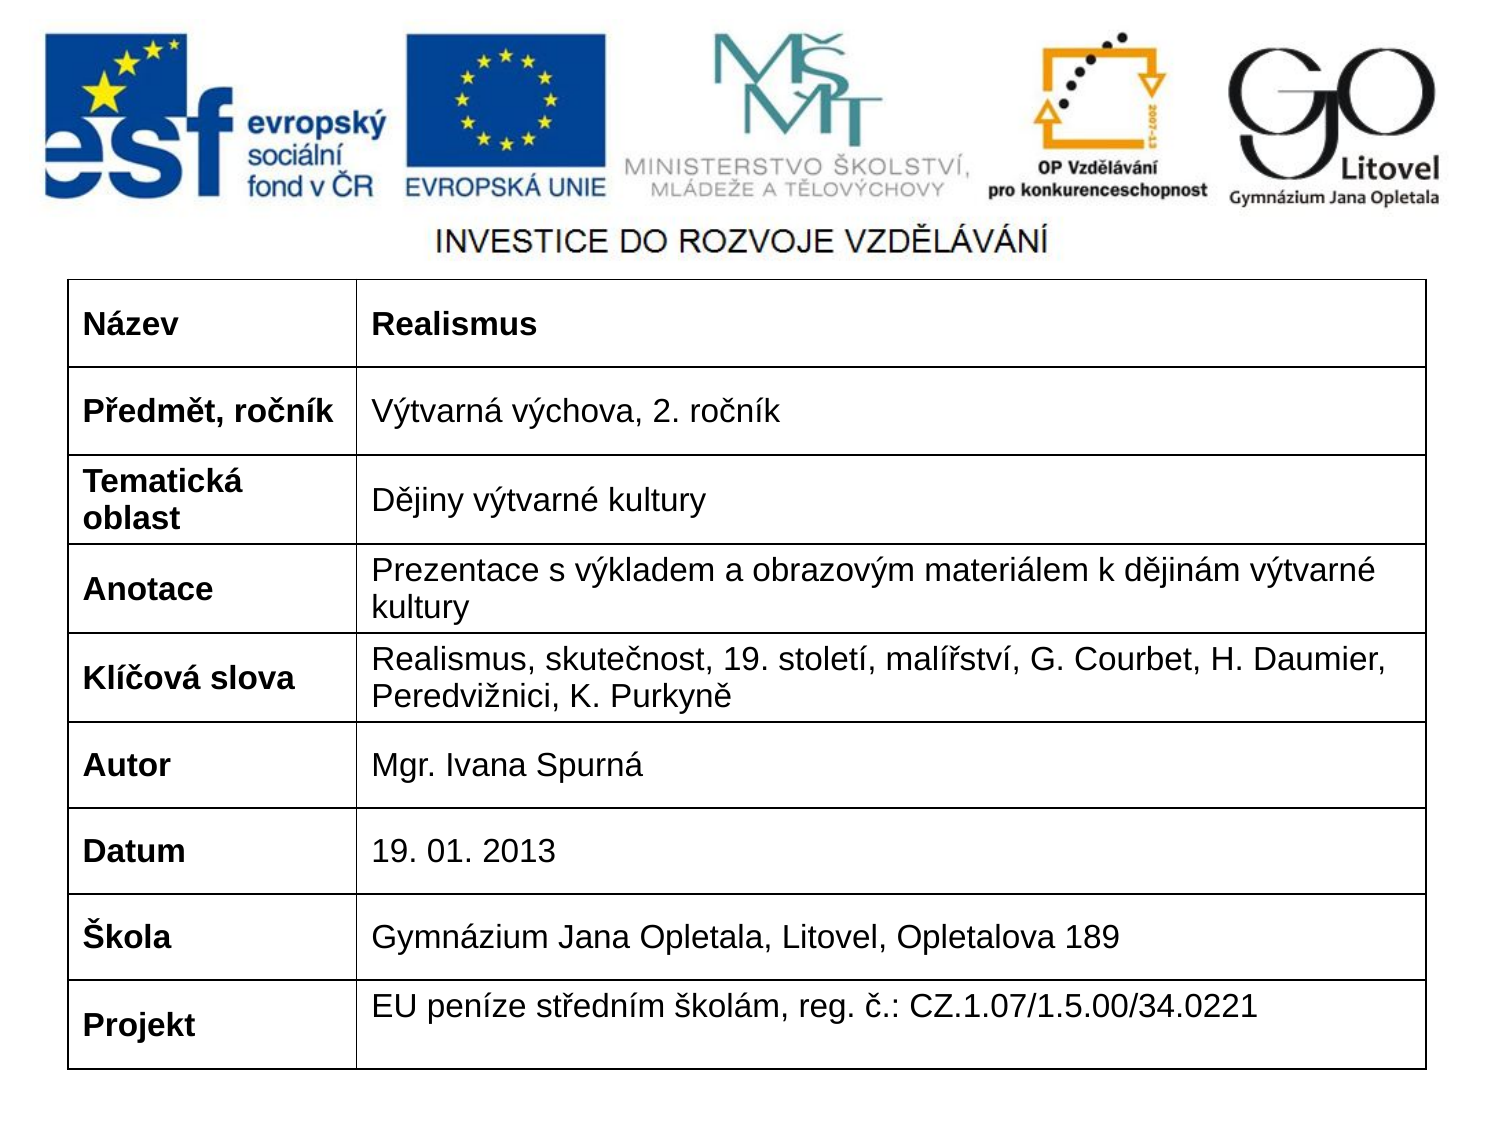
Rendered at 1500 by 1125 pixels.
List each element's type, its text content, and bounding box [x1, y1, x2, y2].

table_cell Prezentace s výkladem a obrazovým materiálem k dějinám výtvarné kultury [357, 545, 1425, 632]
table_cell Datum [69, 809, 356, 893]
table_cell Škola [69, 895, 356, 979]
table_cell EU peníze středním školám, reg. č.: CZ.1.07/1.5.00/34.0221 [357, 981, 1425, 1068]
table_cell Realismus, skutečnost, 19. století, malířství, G. Courbet, H. Daumier, Peredvižnici, K. Purkyně [357, 634, 1425, 721]
table_cell Projekt [69, 981, 356, 1068]
table_cell Gymnázium Jana Opletala, Litovel, Opletalova 189 [357, 895, 1425, 979]
table_header Realismus [357, 282, 1425, 366]
table_cell Předmět, ročník [69, 368, 356, 454]
table_cell Klíčová slova [69, 634, 356, 721]
table_cell Mgr. Ivana Spurná [357, 723, 1425, 807]
table_cell Anotace [69, 545, 356, 632]
table_header Název [69, 282, 356, 366]
table_cell 19. 01. 2013 [357, 809, 1425, 893]
table_cell Dějiny výtvarné kultury [357, 456, 1425, 543]
table_cell Tematická oblast [69, 456, 356, 543]
picture [28, 18, 1465, 273]
table_cell Výtvarná výchova, 2. ročník [357, 368, 1425, 454]
table_cell Autor [69, 723, 356, 807]
